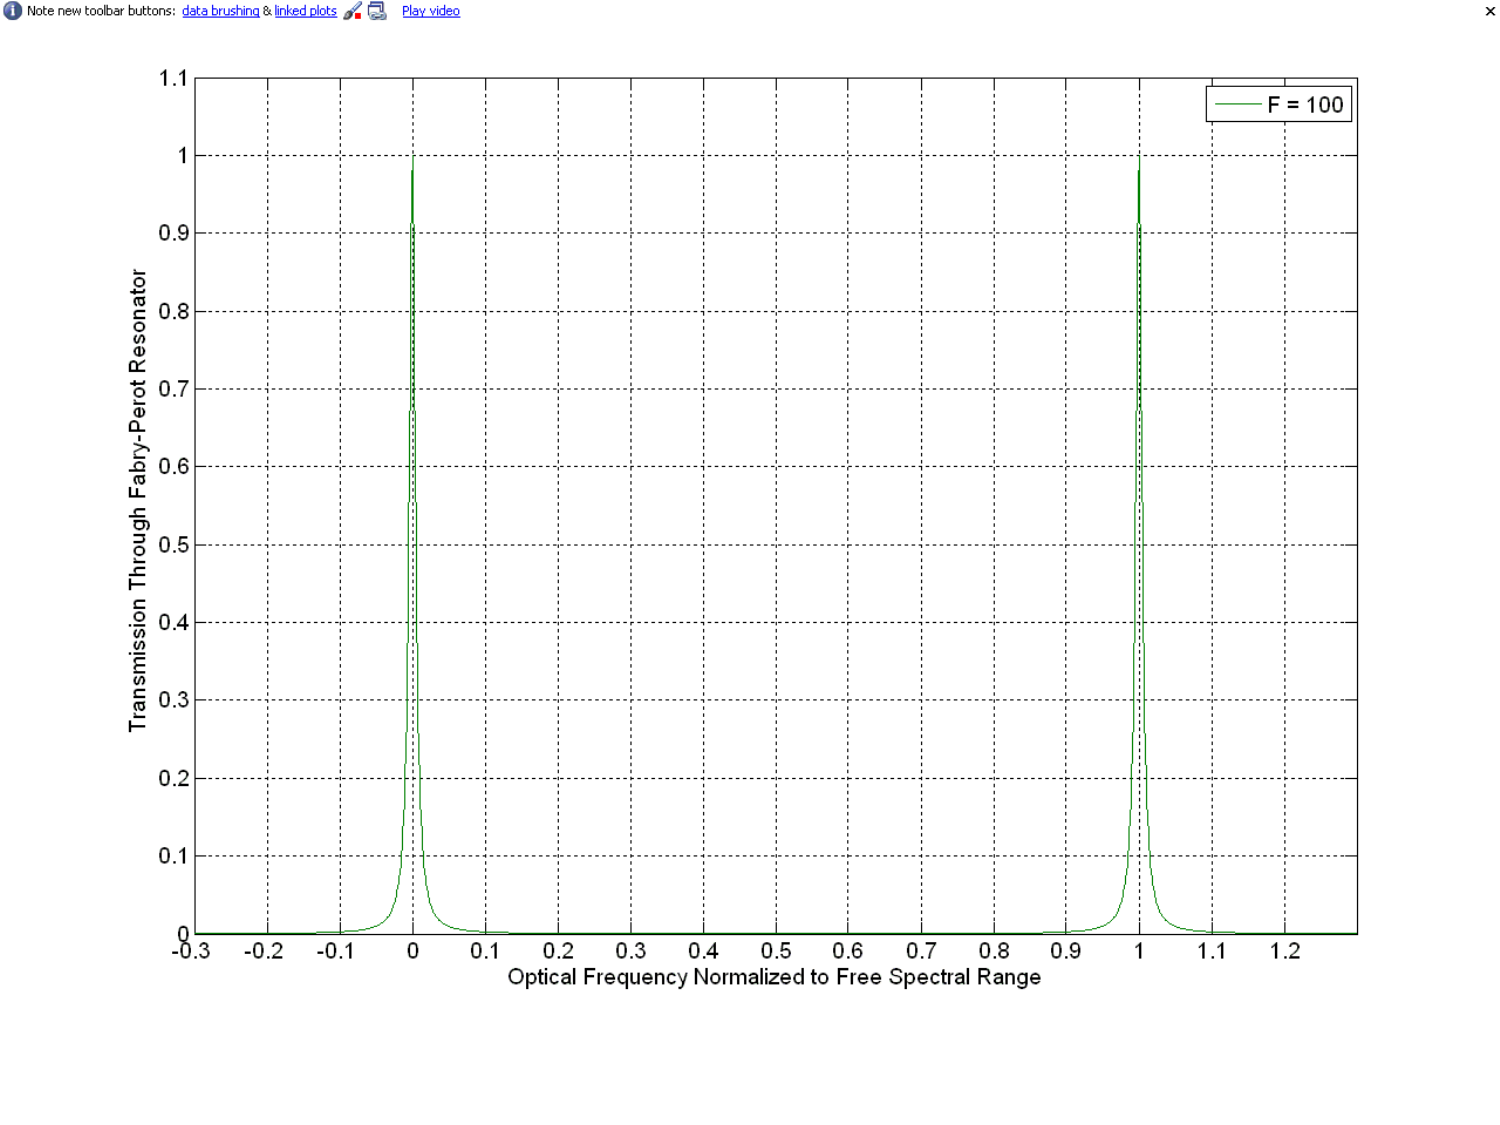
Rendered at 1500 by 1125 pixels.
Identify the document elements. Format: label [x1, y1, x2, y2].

list [0, 0, 1500, 1049]
